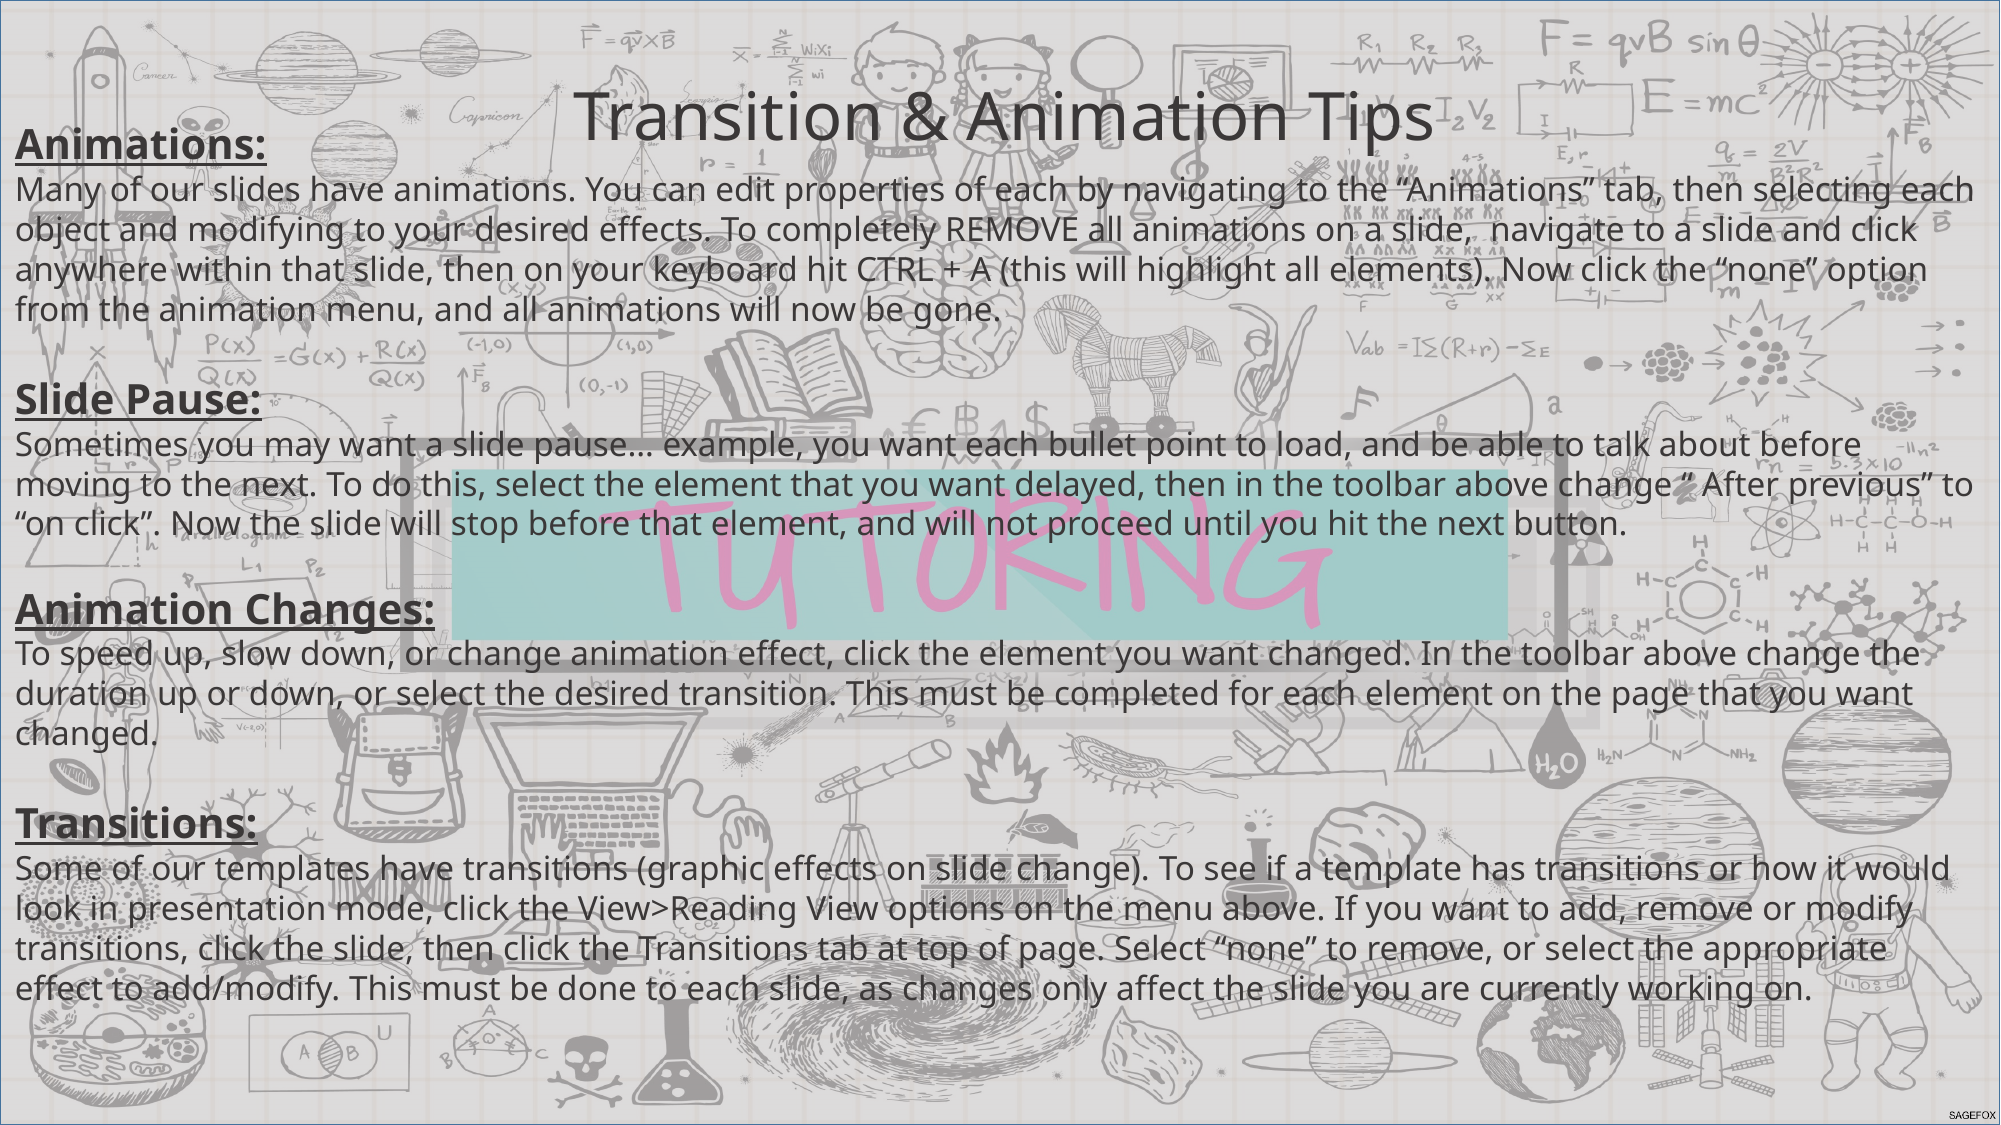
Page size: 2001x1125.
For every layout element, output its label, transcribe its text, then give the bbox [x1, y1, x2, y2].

title Transition & Animation Tips [477, 59, 1532, 177]
text_box Animations: Many of our slides have animations. You can edit properties of each by navigating to the “Animations” tab, then selecting each object and modifying to your desired effects. To completely REMOVE all animations on a slide, navigate to a slide and click anywhere within that slide, then on your keyboard hit CTRL + A (this will highlight all elements). Now click the “none” option from the animation menu, and all animations will now be gone. Slide Pause: Sometimes you may want a slide pause… example, you want each bullet point to load, and be able to talk about before moving to the next. To do this, select the element that you want delayed, then in the toolbar above change “ After previous” to “on click”. Now the slide will stop before that element, and will not proceed until you hit the next button. Animation Changes: To speed up, slow down, or change animation effect, click the element you want changed. In the toolbar above change the duration up or down, or select the desired transition. This must be completed for each element on the page that you want changed. Transitions: Some of our templates have transitions (graphic effects on slide change). To see if a template has transitions or how it would look in presentation mode, click the View>Reading View options on the menu above. If you want to add, remove or modify transitions, click the slide, then click the Transitions tab at top of page. Select “none” to remove, or select the appropriate effect to add/modify. This must be done to each slide, as changes only affect the slide you are currently working on. [0, 0, 2000, 1125]
